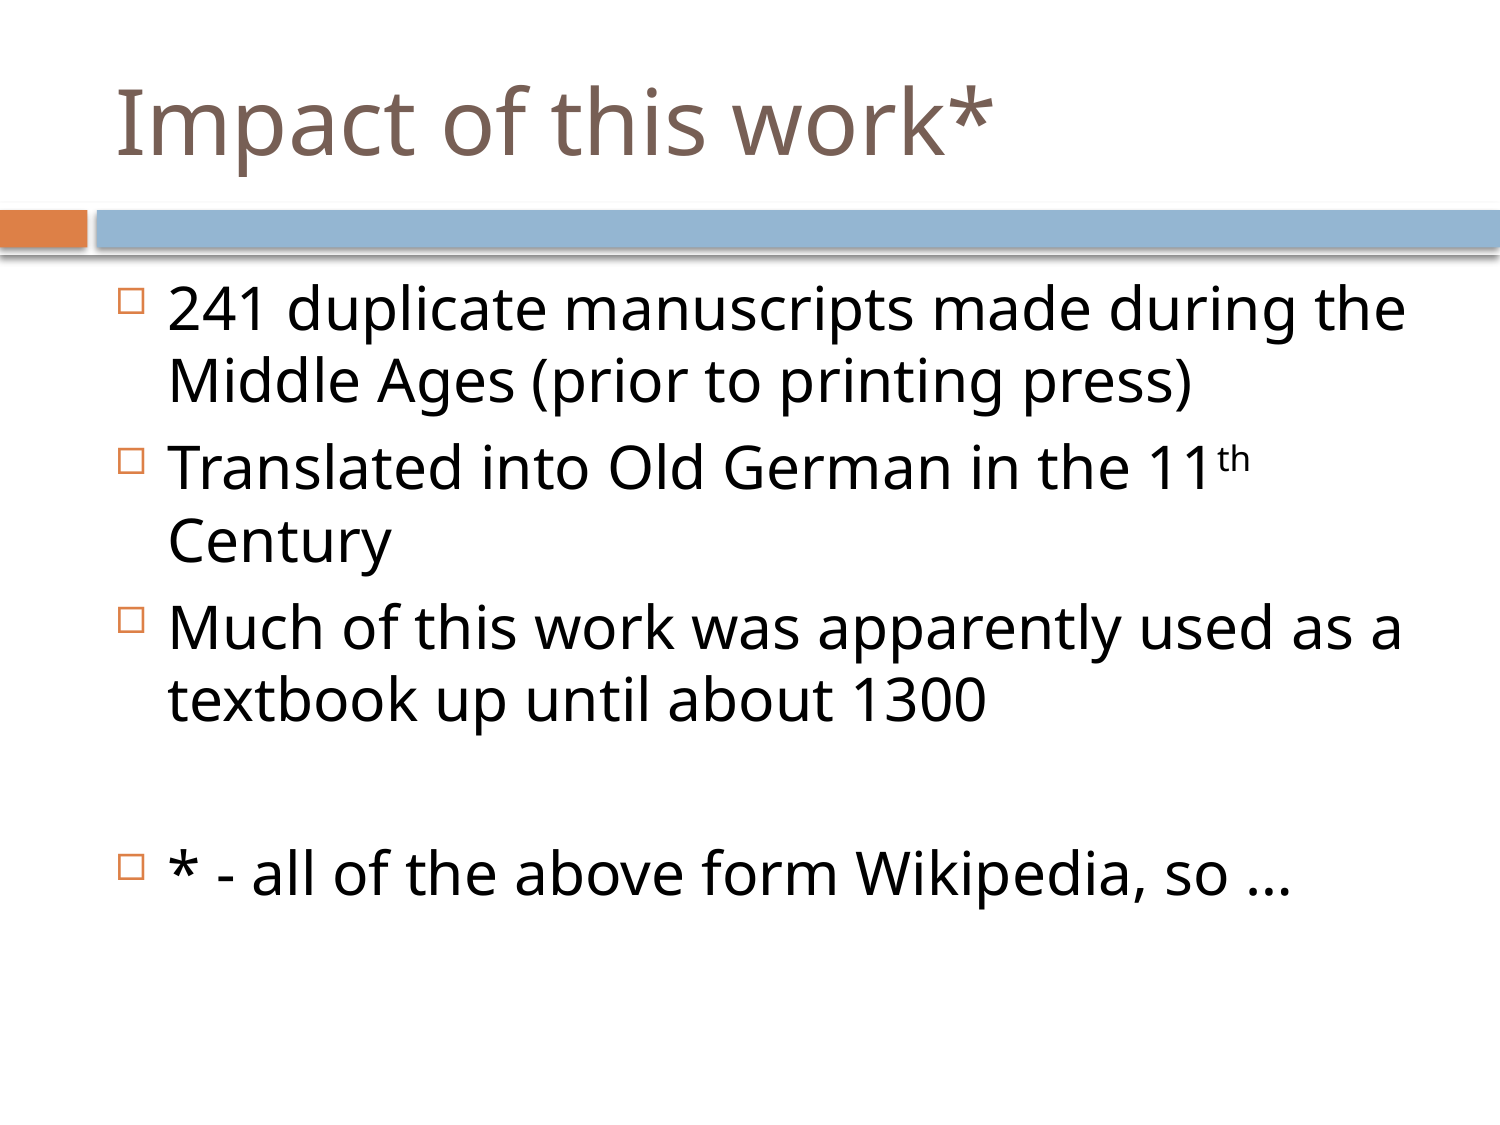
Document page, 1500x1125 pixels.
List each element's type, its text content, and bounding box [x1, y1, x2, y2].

title Impact of this work* [100, 37, 1438, 200]
list 241 duplicate manuscripts made during the Middle Ages (prior to printing press) Translated into Old German in the 11th Century Much of this work was apparently used as a textbook up until about 1300 * - all of the above form Wikipedia, so … [100, 262, 1438, 1000]
